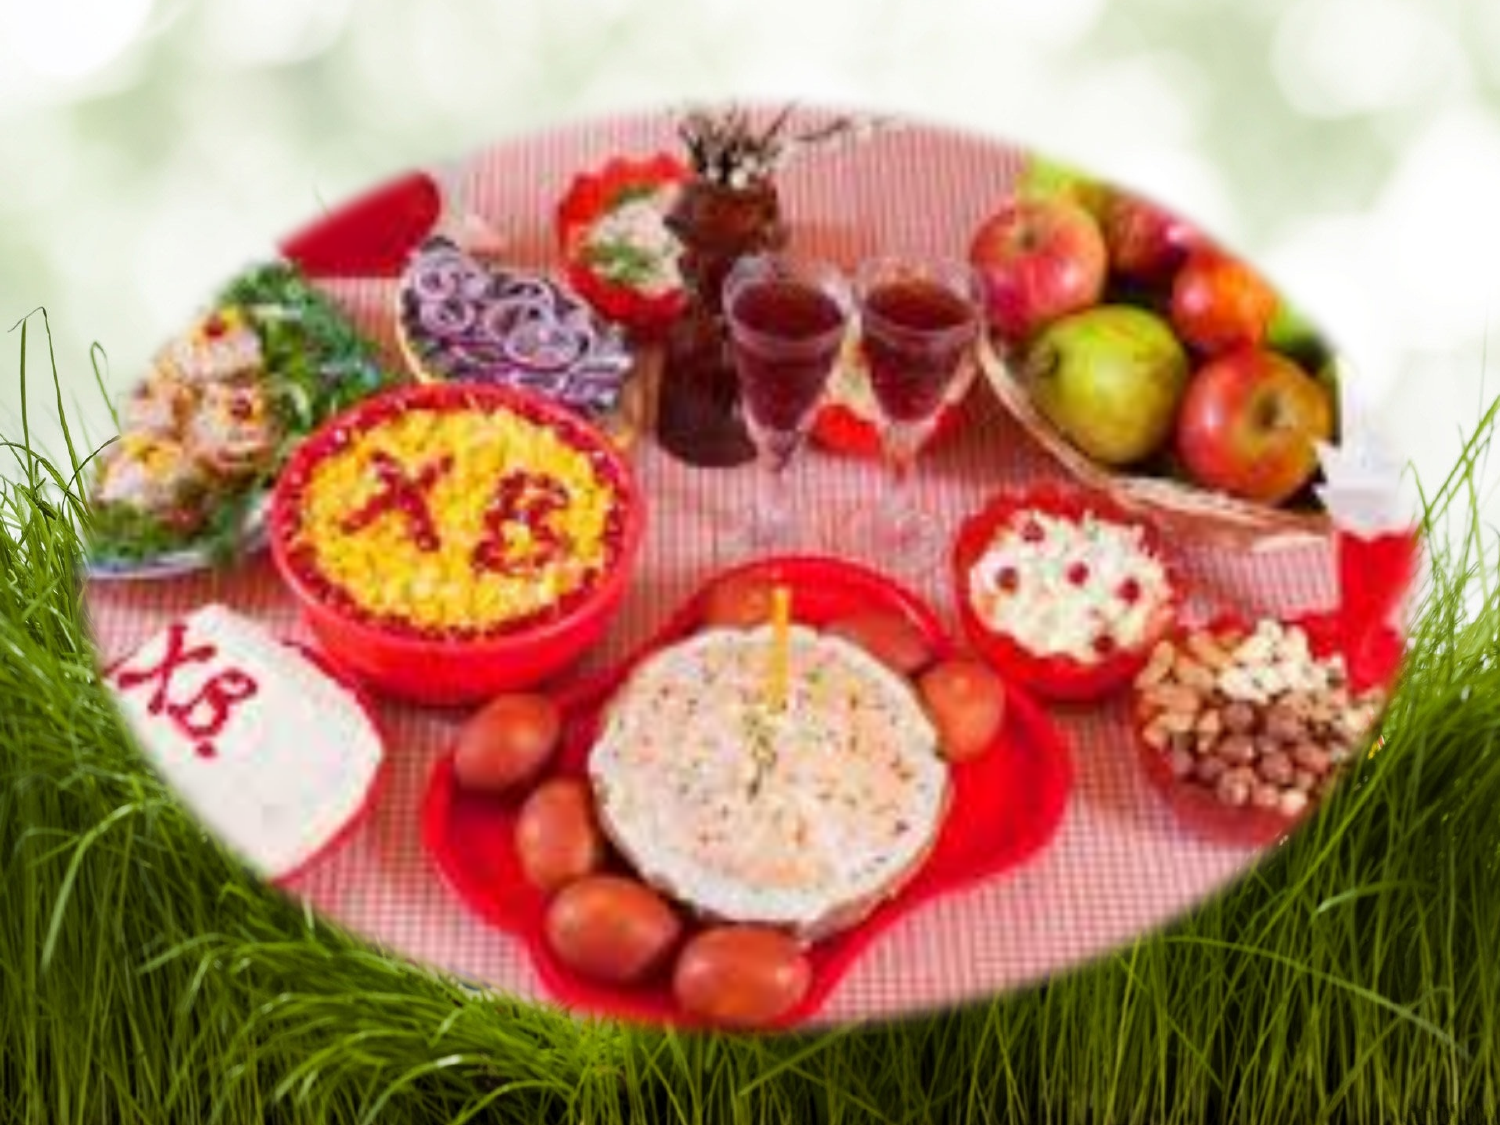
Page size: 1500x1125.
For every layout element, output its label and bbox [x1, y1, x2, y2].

list [64, 89, 1436, 1047]
picture [0, 0, 1500, 1125]
